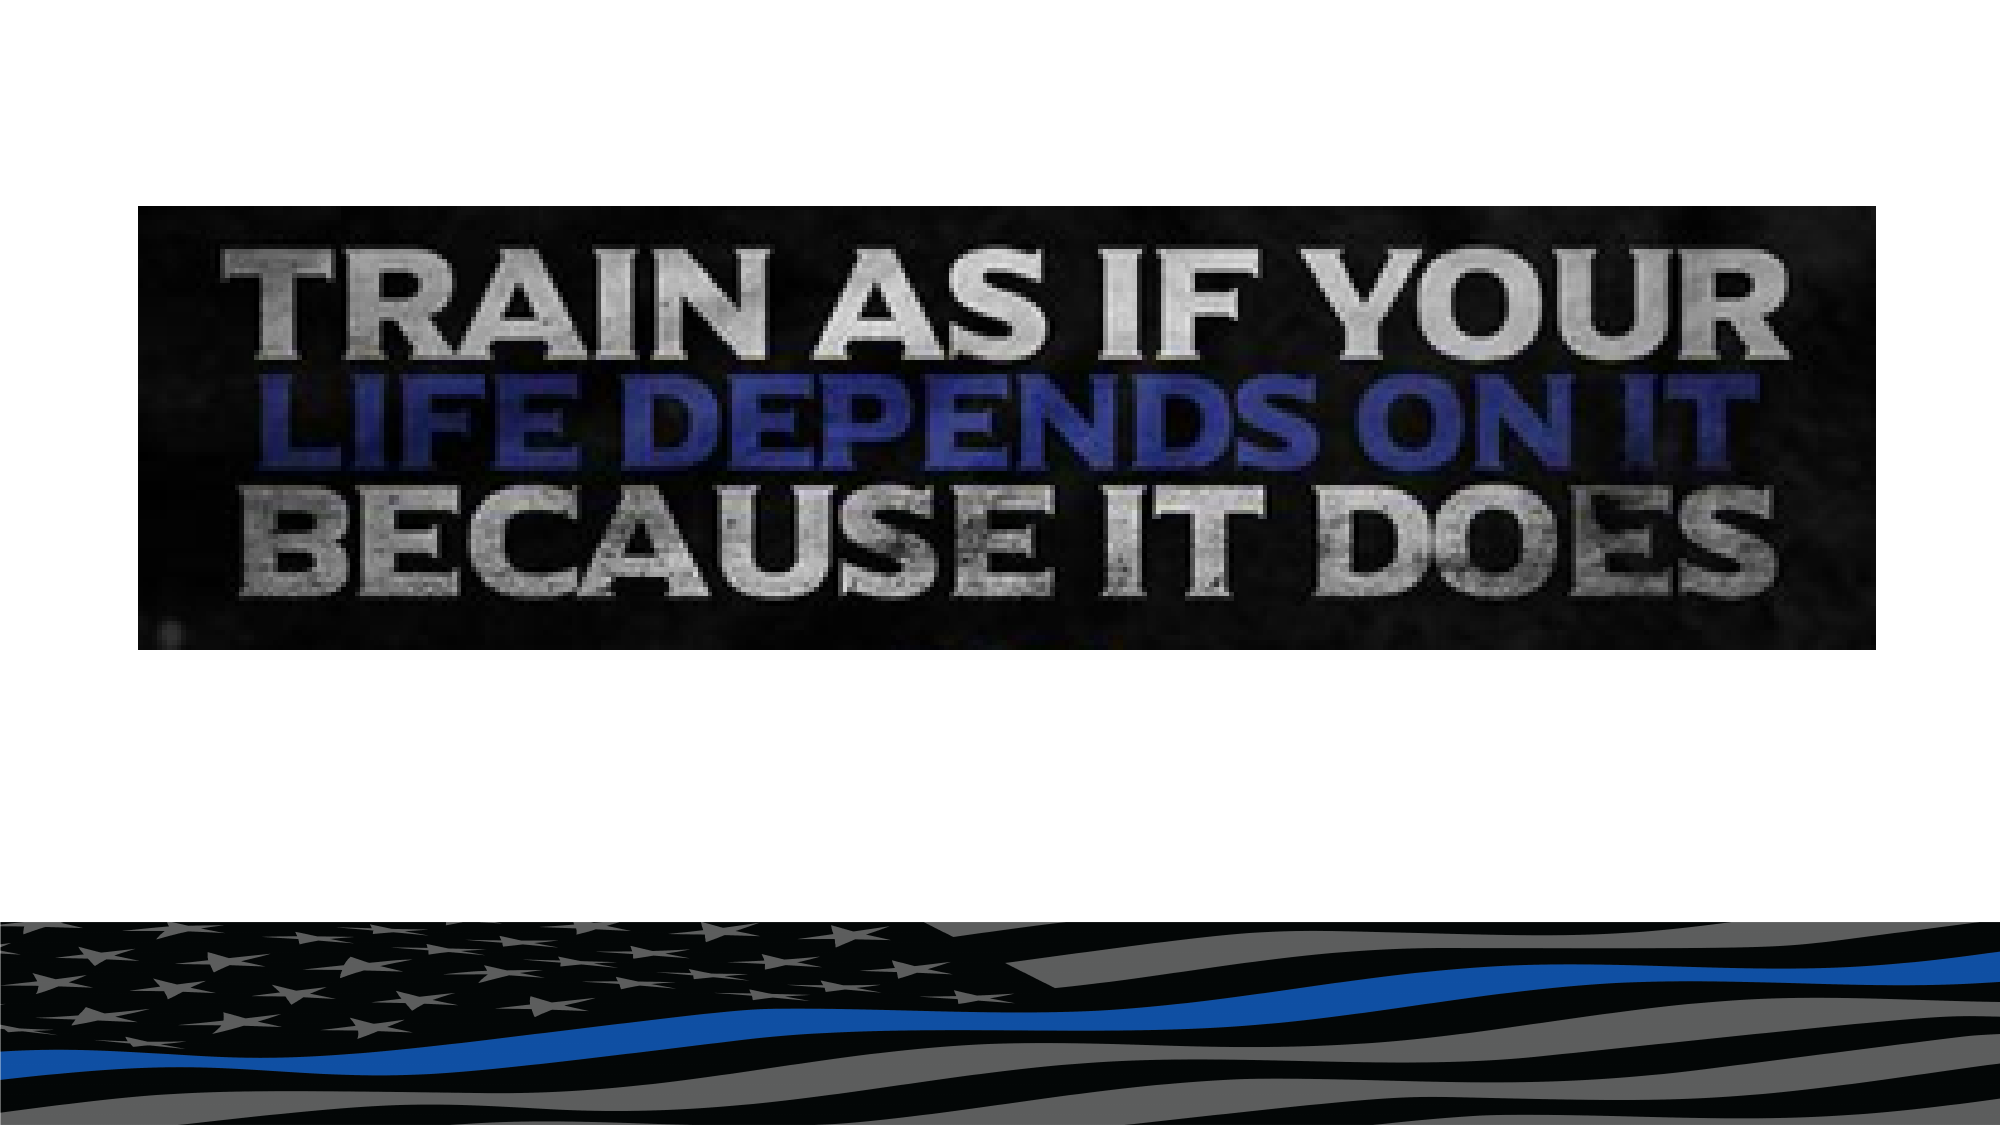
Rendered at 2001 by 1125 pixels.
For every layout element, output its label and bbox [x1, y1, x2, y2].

picture [0, 922, 2000, 1125]
picture [124, 206, 1876, 650]
